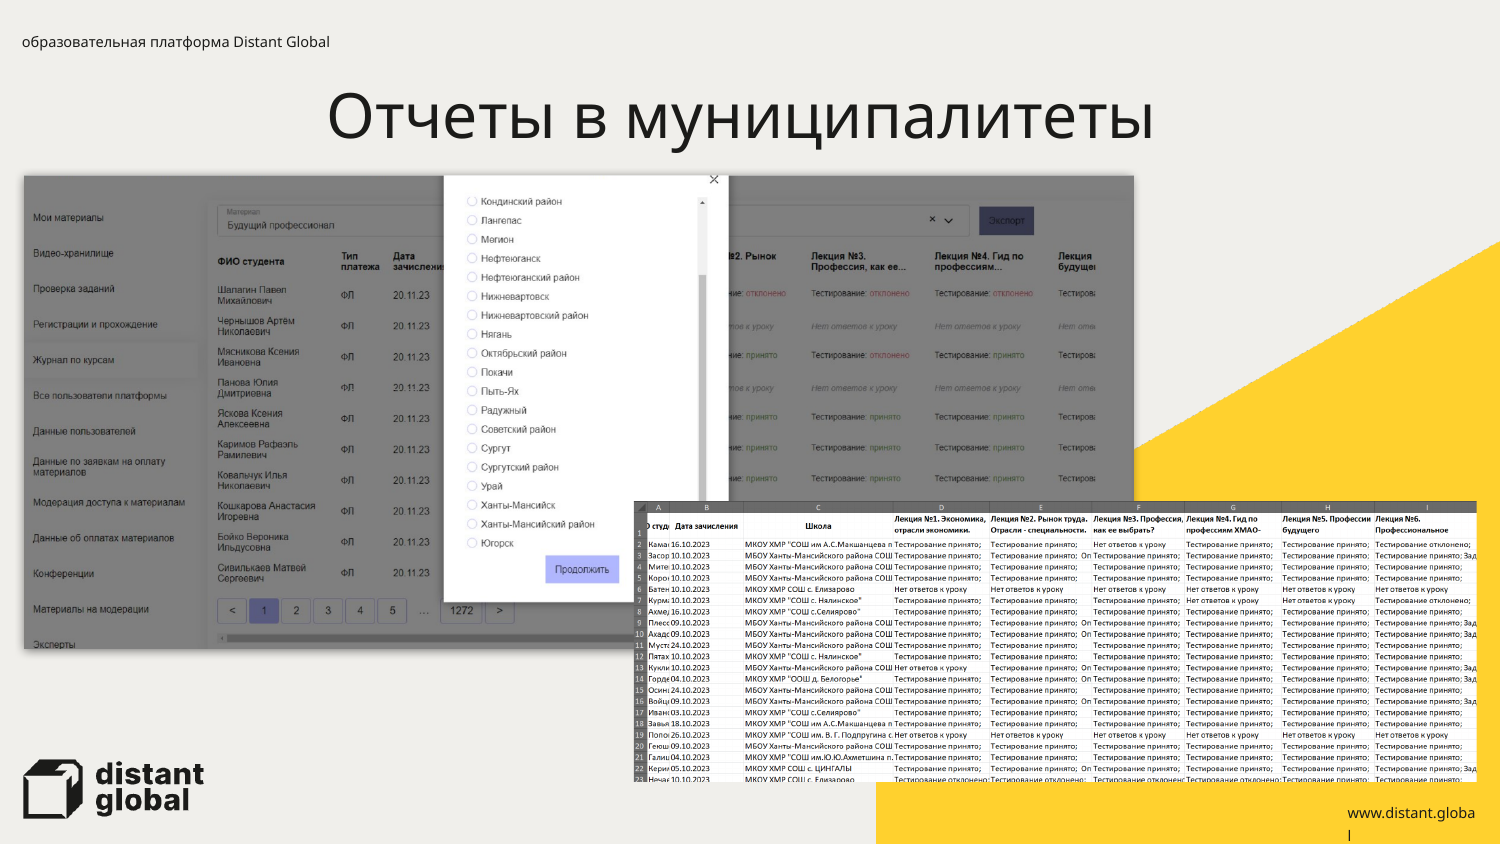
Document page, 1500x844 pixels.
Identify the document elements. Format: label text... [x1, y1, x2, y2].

picture [24, 174, 1500, 844]
text_box образовательная платформа Distant Global [21, 25, 475, 47]
text_box Отчеты в муниципалитеты [124, 87, 1376, 151]
picture [23, 745, 218, 819]
